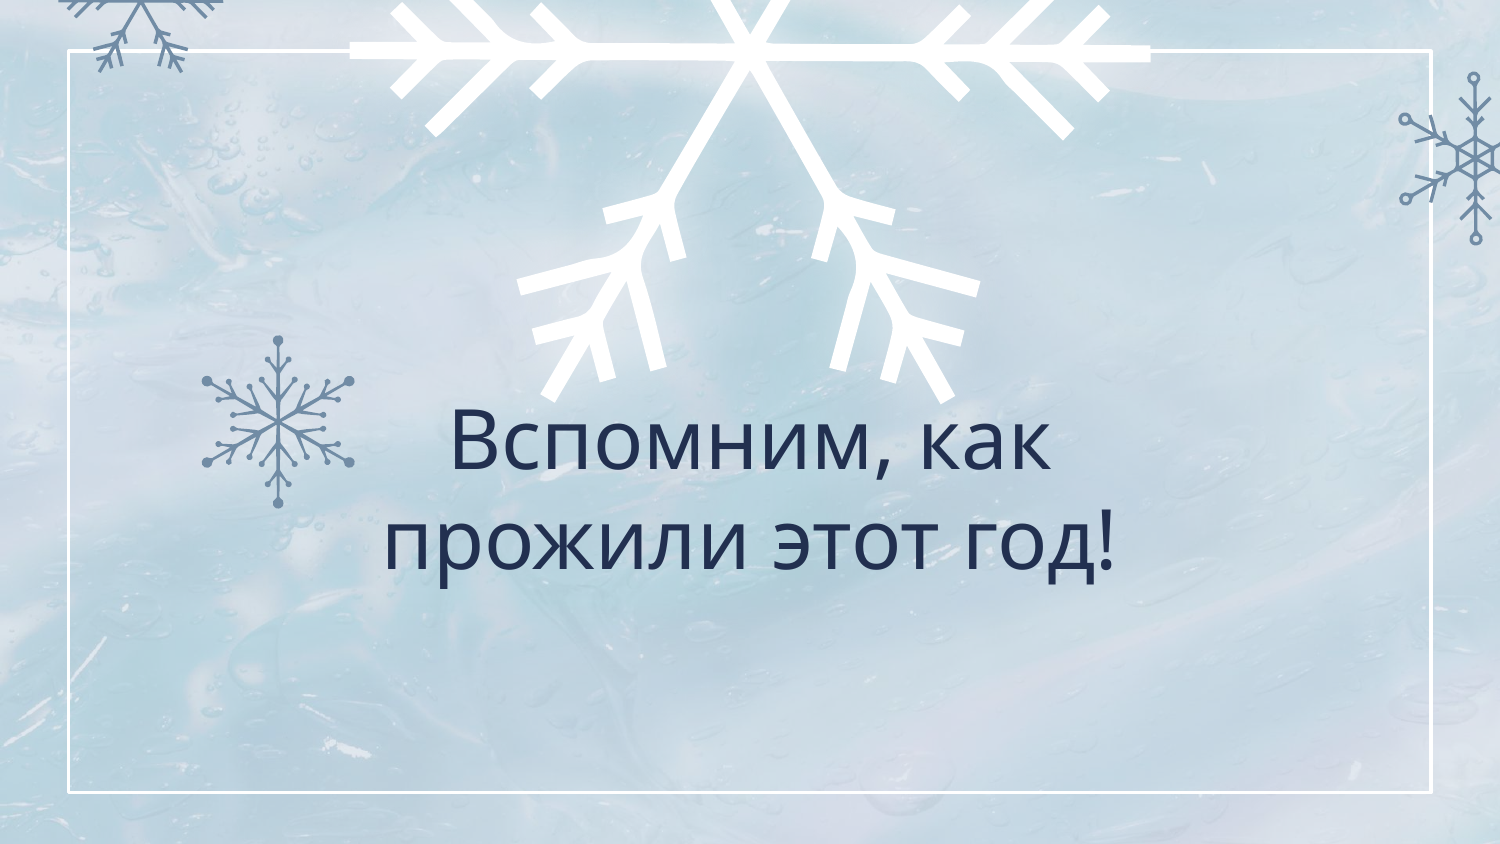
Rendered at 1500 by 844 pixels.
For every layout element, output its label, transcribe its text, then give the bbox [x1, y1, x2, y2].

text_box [201, 0, 1276, 589]
title Вспомним, как прожили этот год! [236, 596, 1264, 602]
